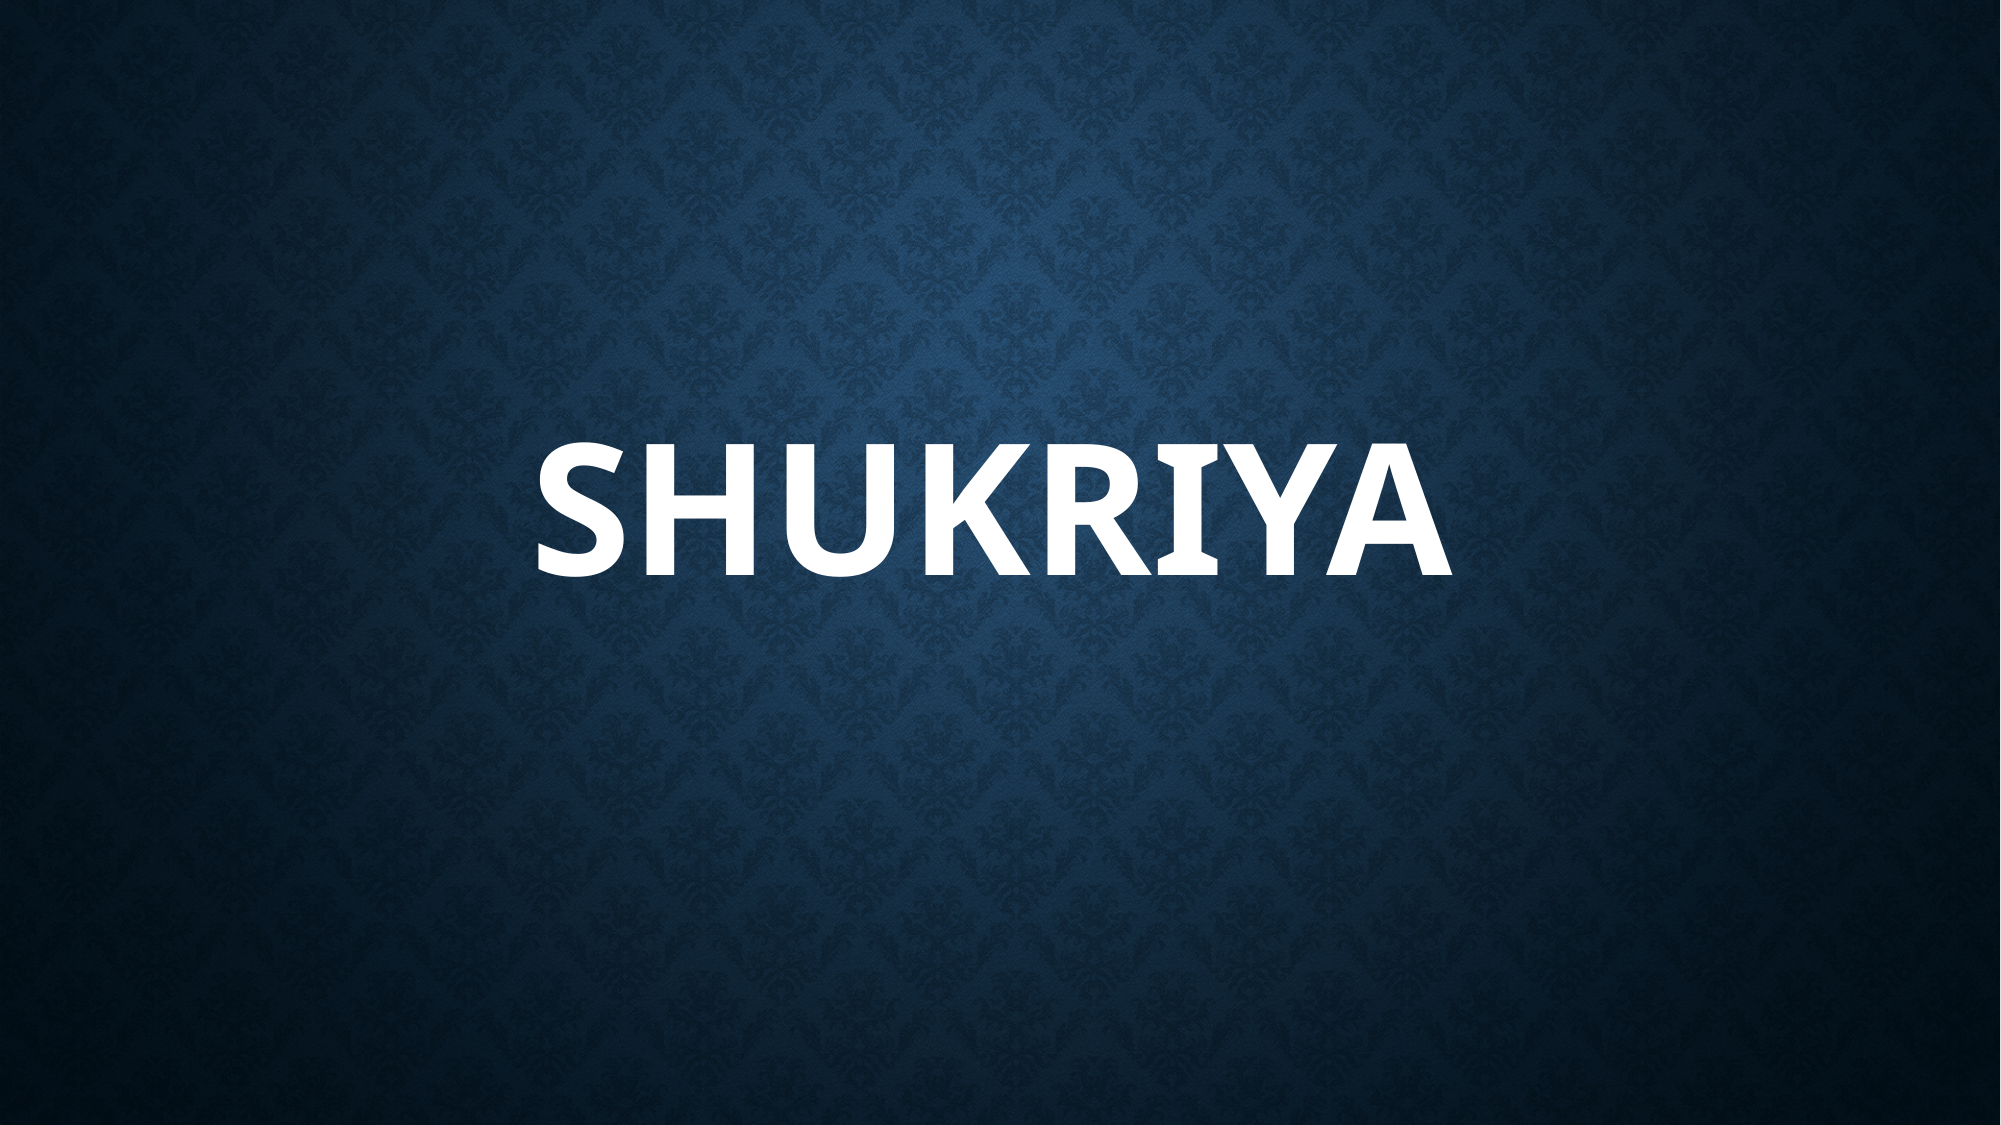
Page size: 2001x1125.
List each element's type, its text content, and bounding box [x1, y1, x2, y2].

title SHUKRIYA [142, 407, 1841, 625]
